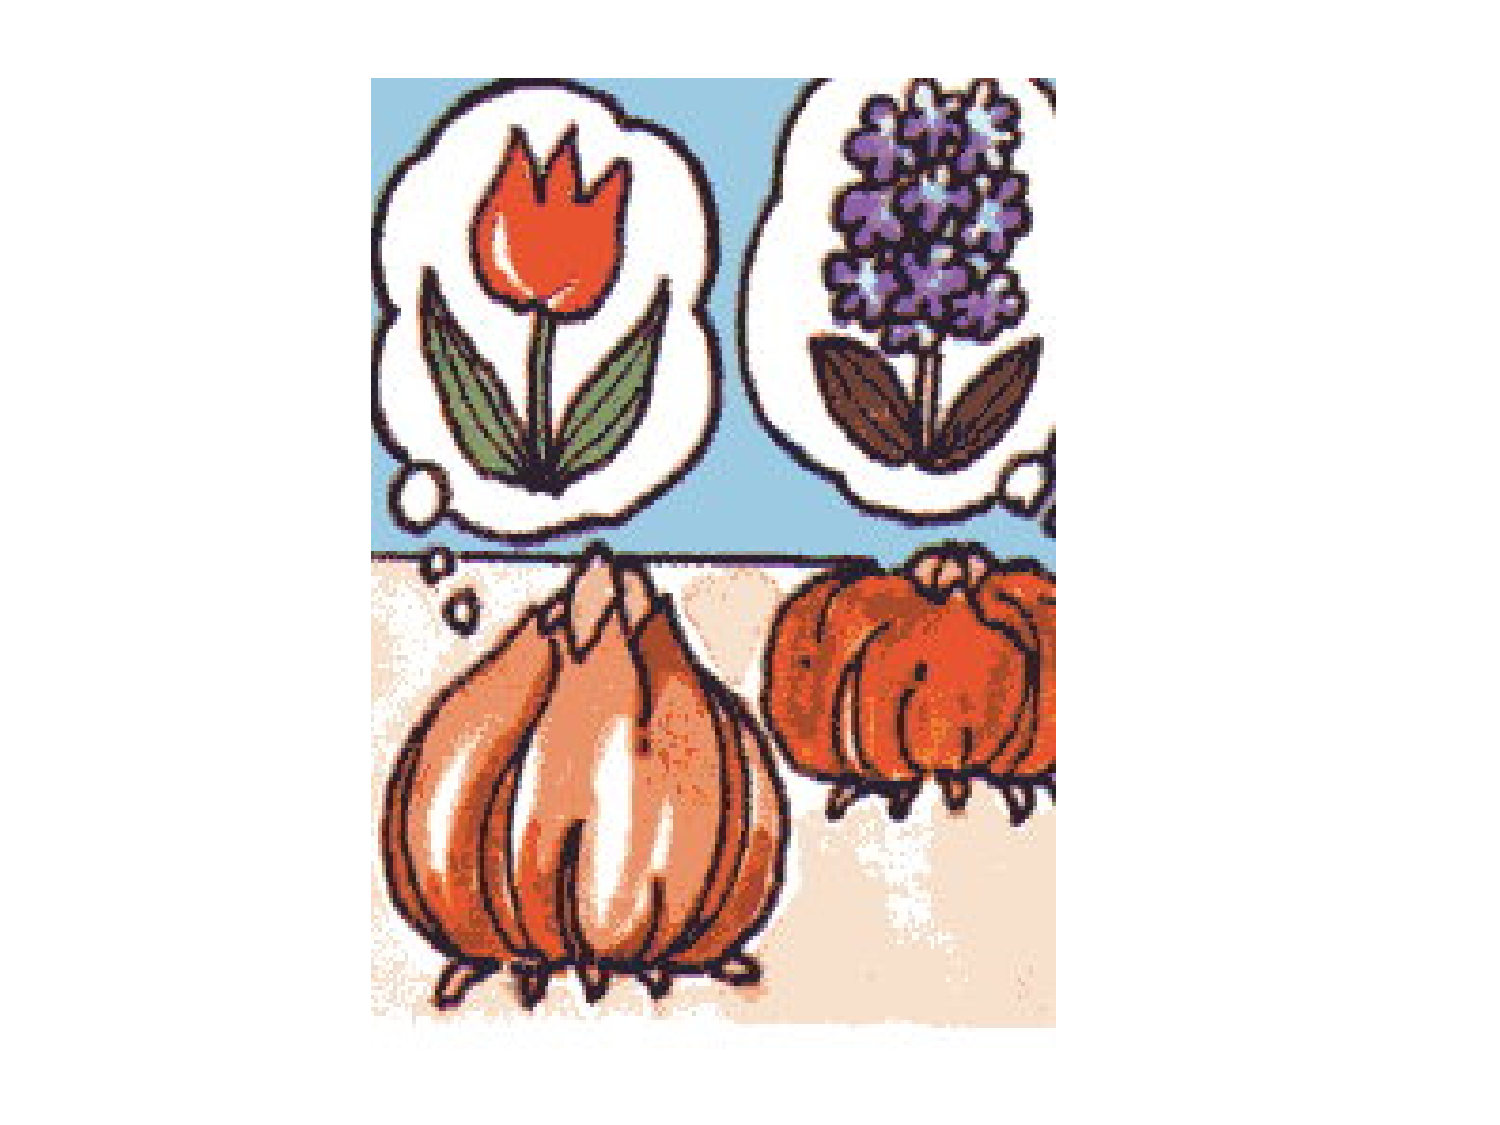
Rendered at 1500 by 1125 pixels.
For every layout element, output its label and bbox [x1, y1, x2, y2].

picture [371, 77, 1058, 1059]
